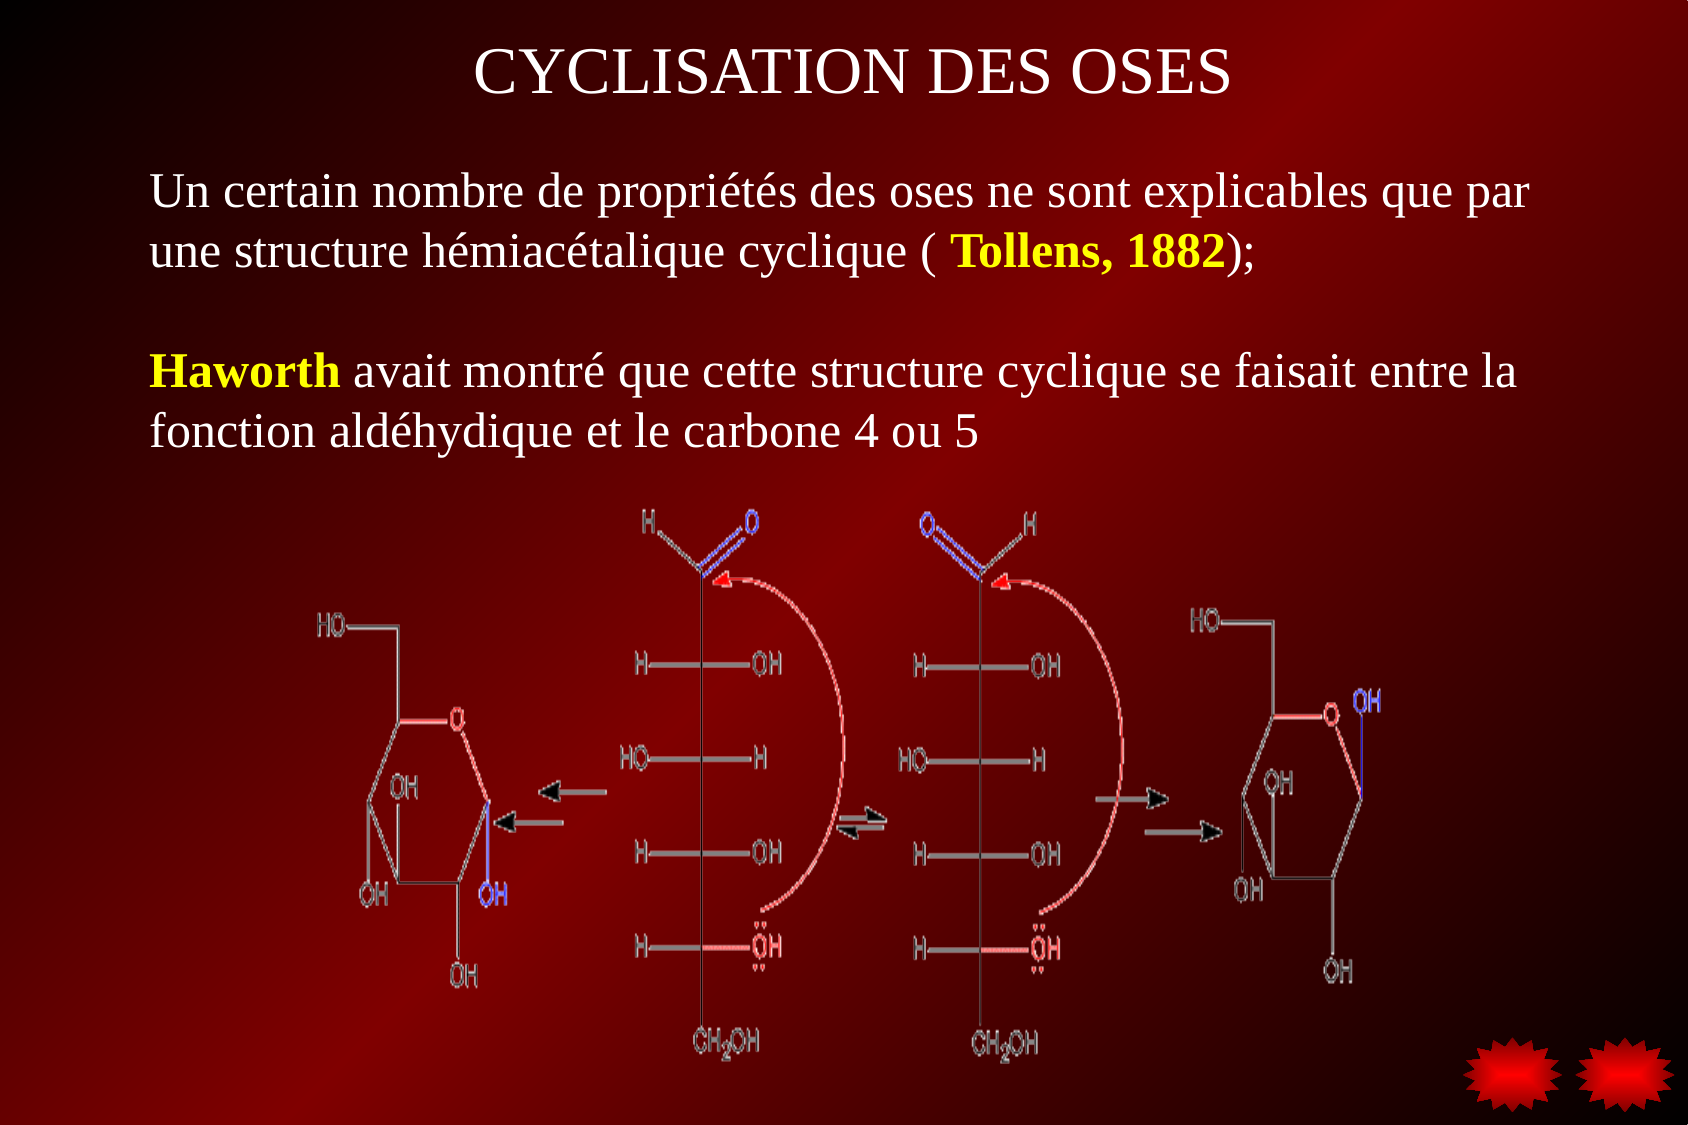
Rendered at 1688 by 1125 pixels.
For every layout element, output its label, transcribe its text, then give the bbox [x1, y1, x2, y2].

text_box CYCLISATION DES OSES [335, 19, 1423, 114]
text_box Un certain nombre de propriétés des oses ne sont explicables que par une structure hémiacétalique cyclique ( Tollens, 1882); Haworth avait montré que cette structure cyclique se faisait entre la fonction aldéhydique et le carbone 4 ou 5 [135, 149, 1600, 465]
picture [311, 503, 1388, 1071]
